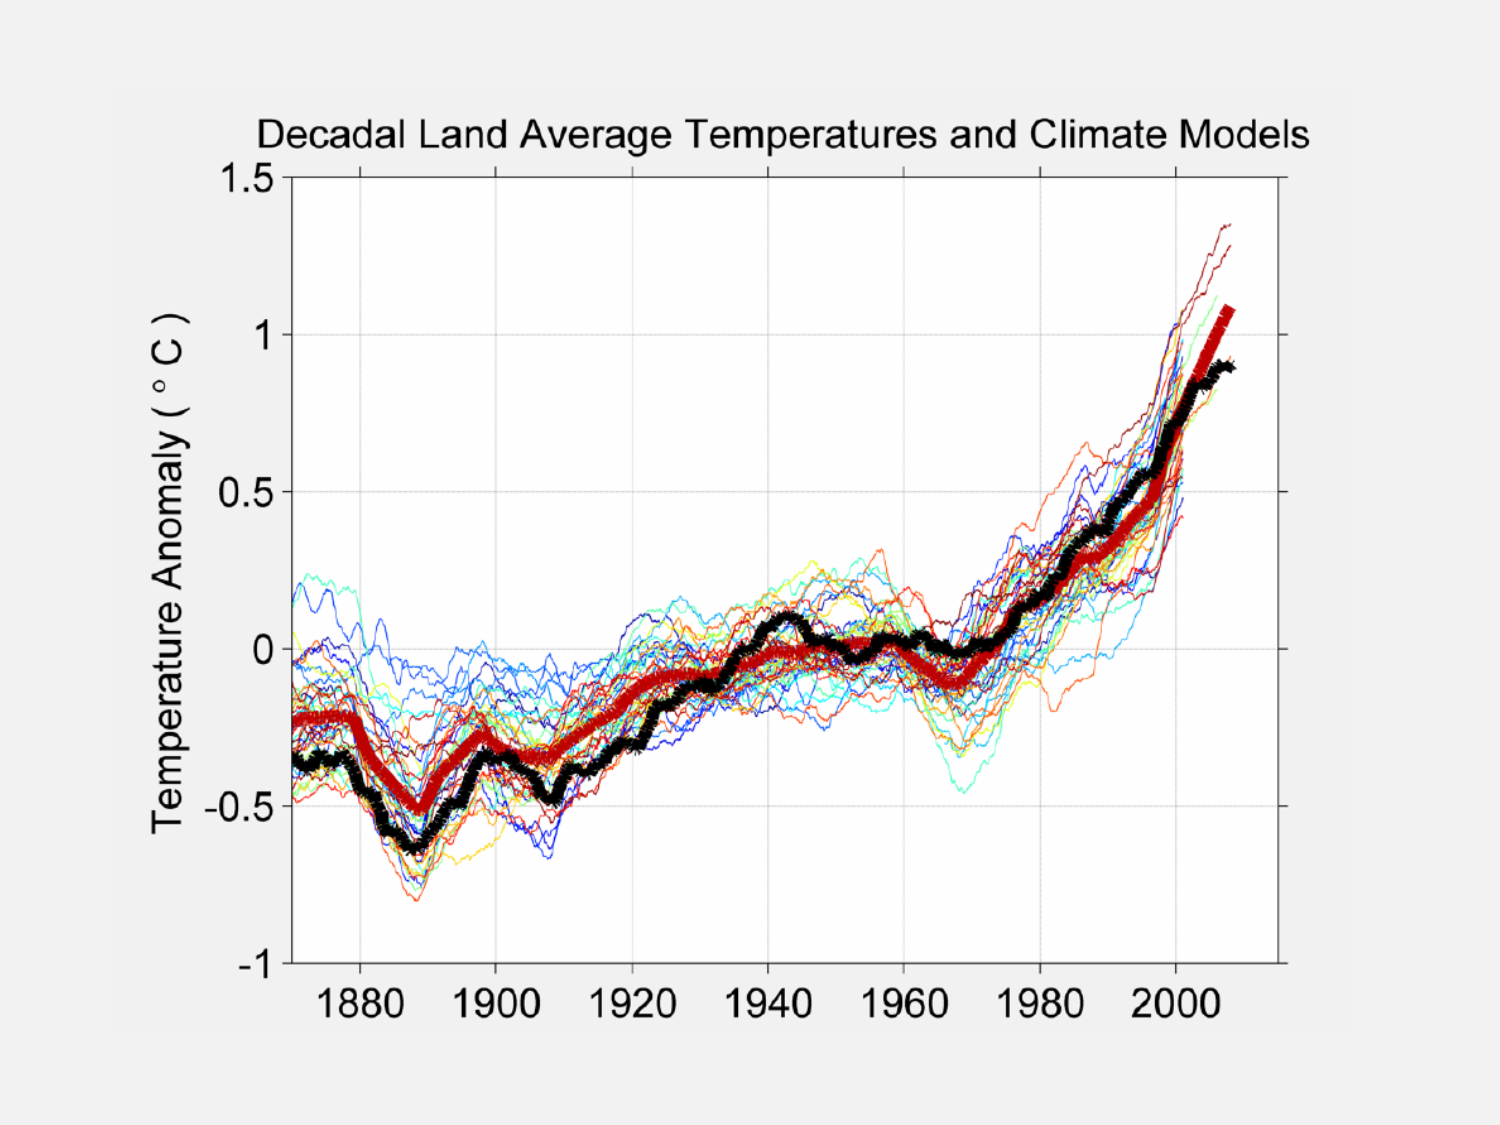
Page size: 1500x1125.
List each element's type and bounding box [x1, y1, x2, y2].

picture [112, 87, 1352, 1039]
